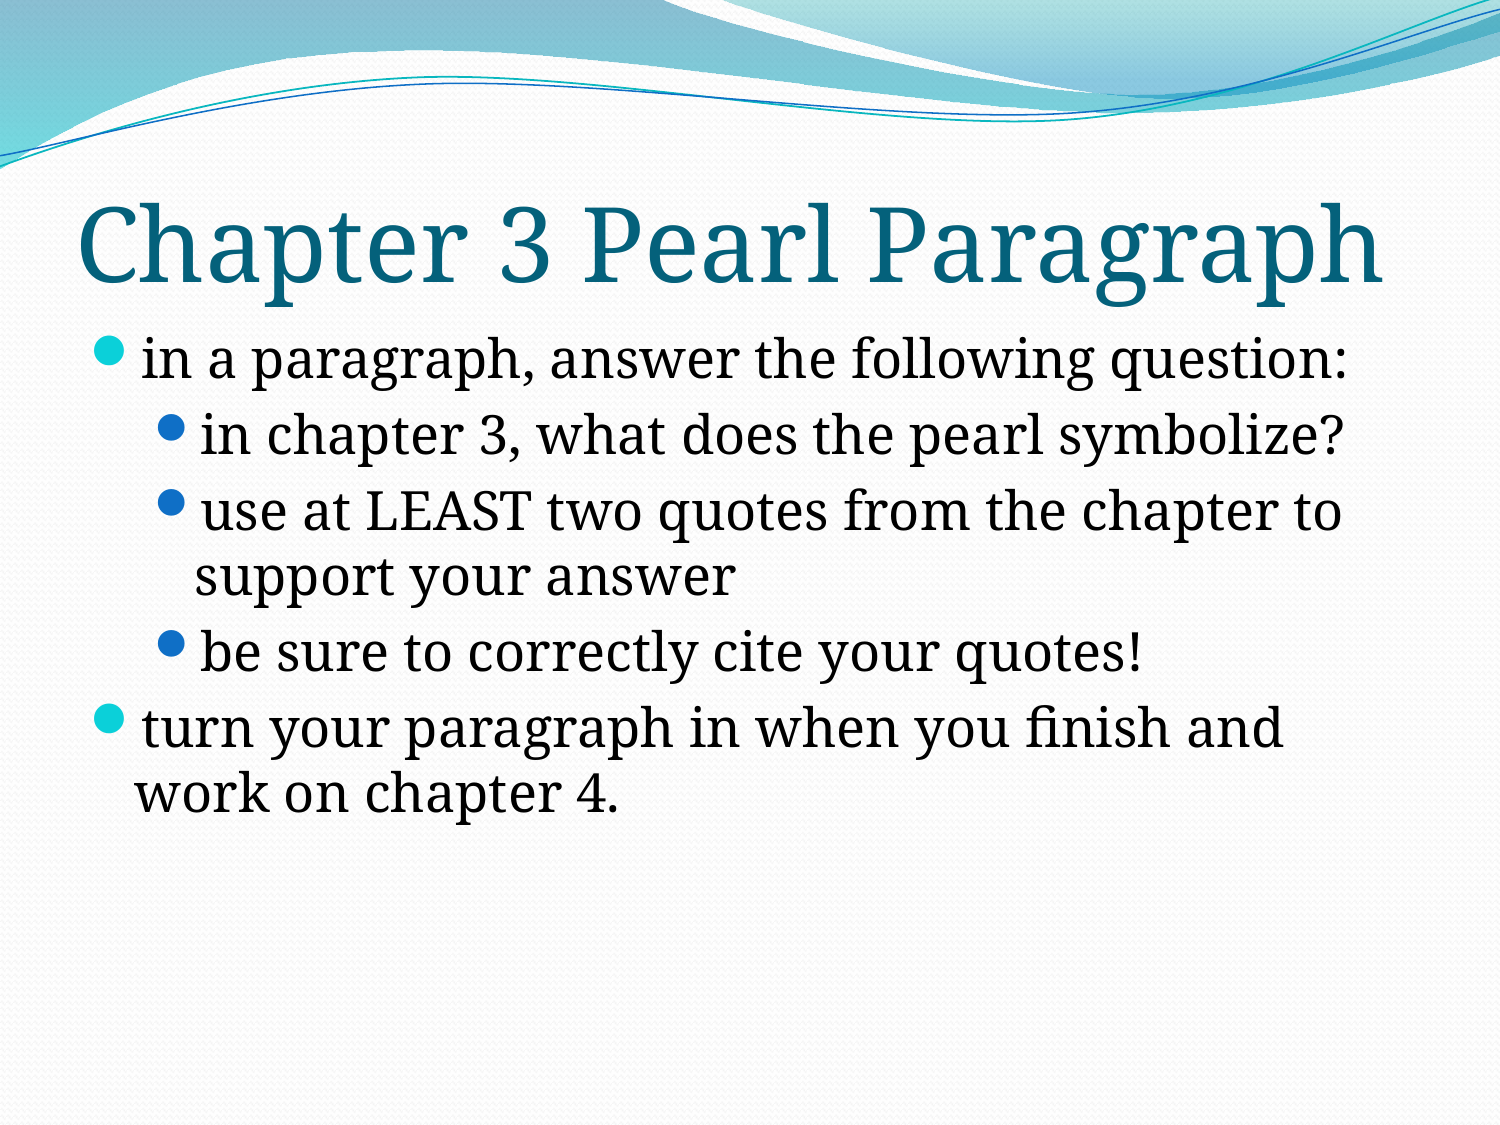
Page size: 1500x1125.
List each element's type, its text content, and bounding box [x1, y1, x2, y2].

list in a paragraph, answer the following question: in chapter 3, what does the pearl symbolize? use at LEAST two quotes from the chapter to support your answer be sure to correctly cite your quotes! turn your paragraph in when you finish and work on chapter 4. [75, 317, 1425, 1038]
title Chapter 3 Pearl Paragraph [75, 115, 1425, 303]
